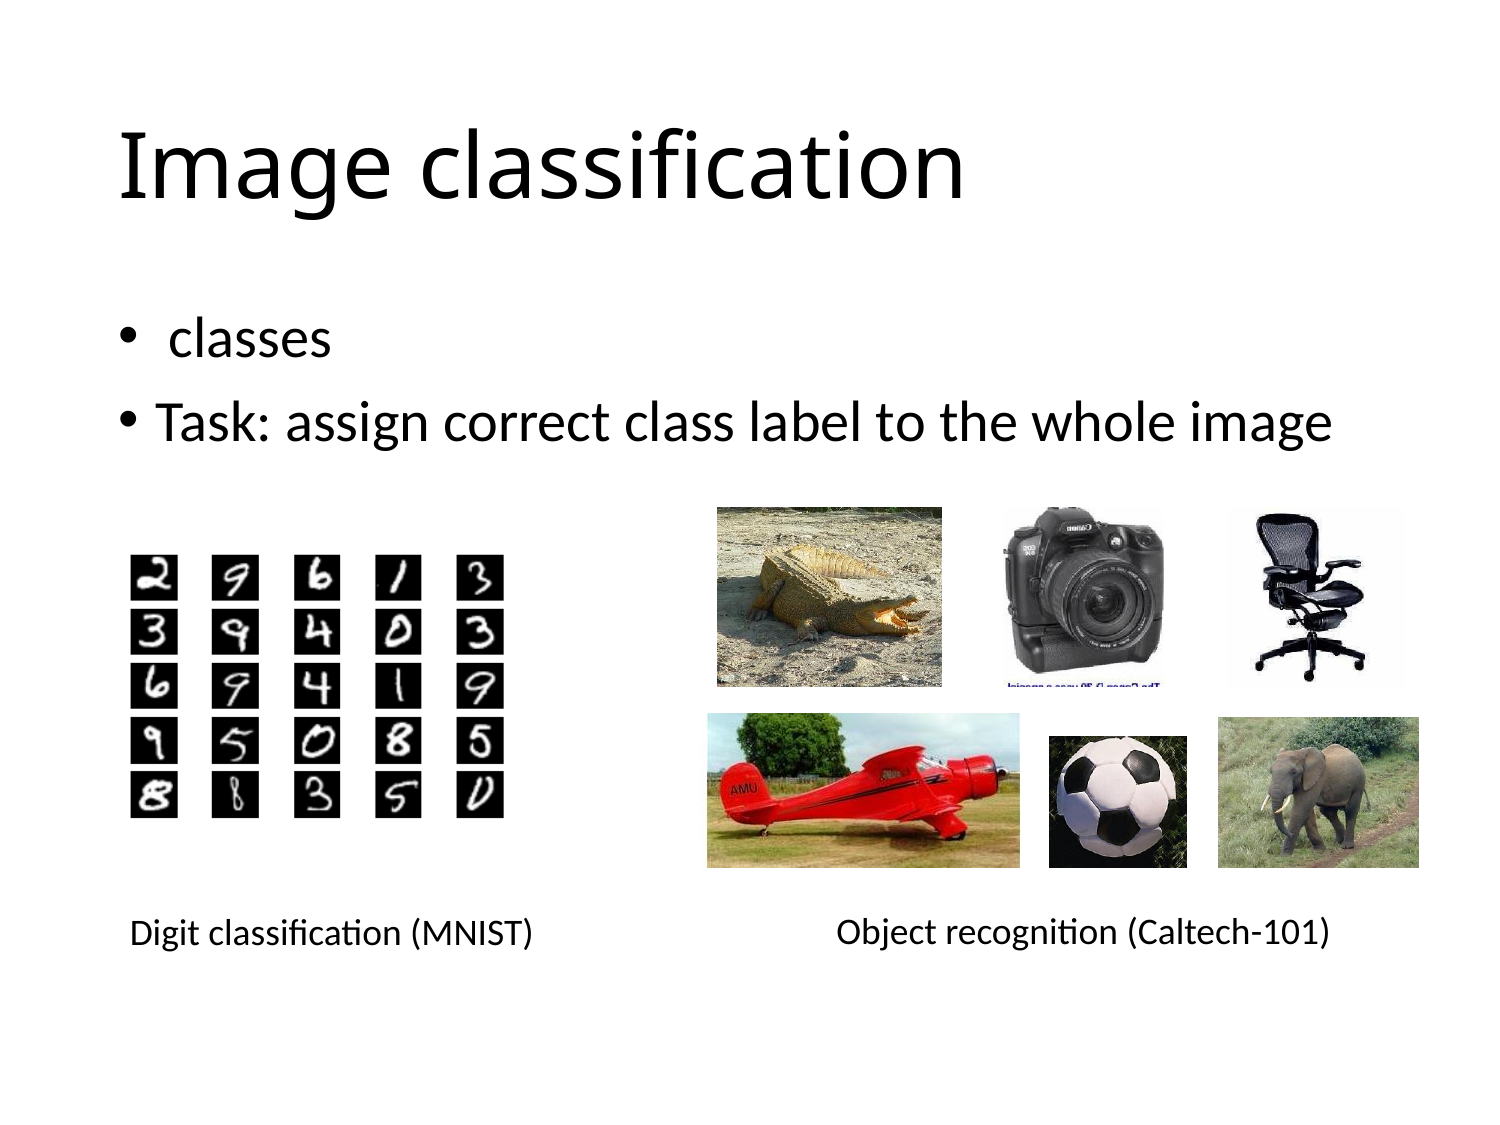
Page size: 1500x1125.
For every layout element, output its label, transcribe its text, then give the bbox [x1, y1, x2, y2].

picture [1226, 507, 1406, 688]
picture [126, 549, 512, 824]
picture [1218, 717, 1419, 868]
text_box Object recognition (Caltech-101) [821, 899, 1346, 960]
picture [668, 713, 1187, 868]
picture [1003, 507, 1164, 687]
picture [717, 507, 942, 687]
title Image classification [103, 59, 1397, 278]
text_box Digit classification (MNIST) [115, 900, 550, 960]
